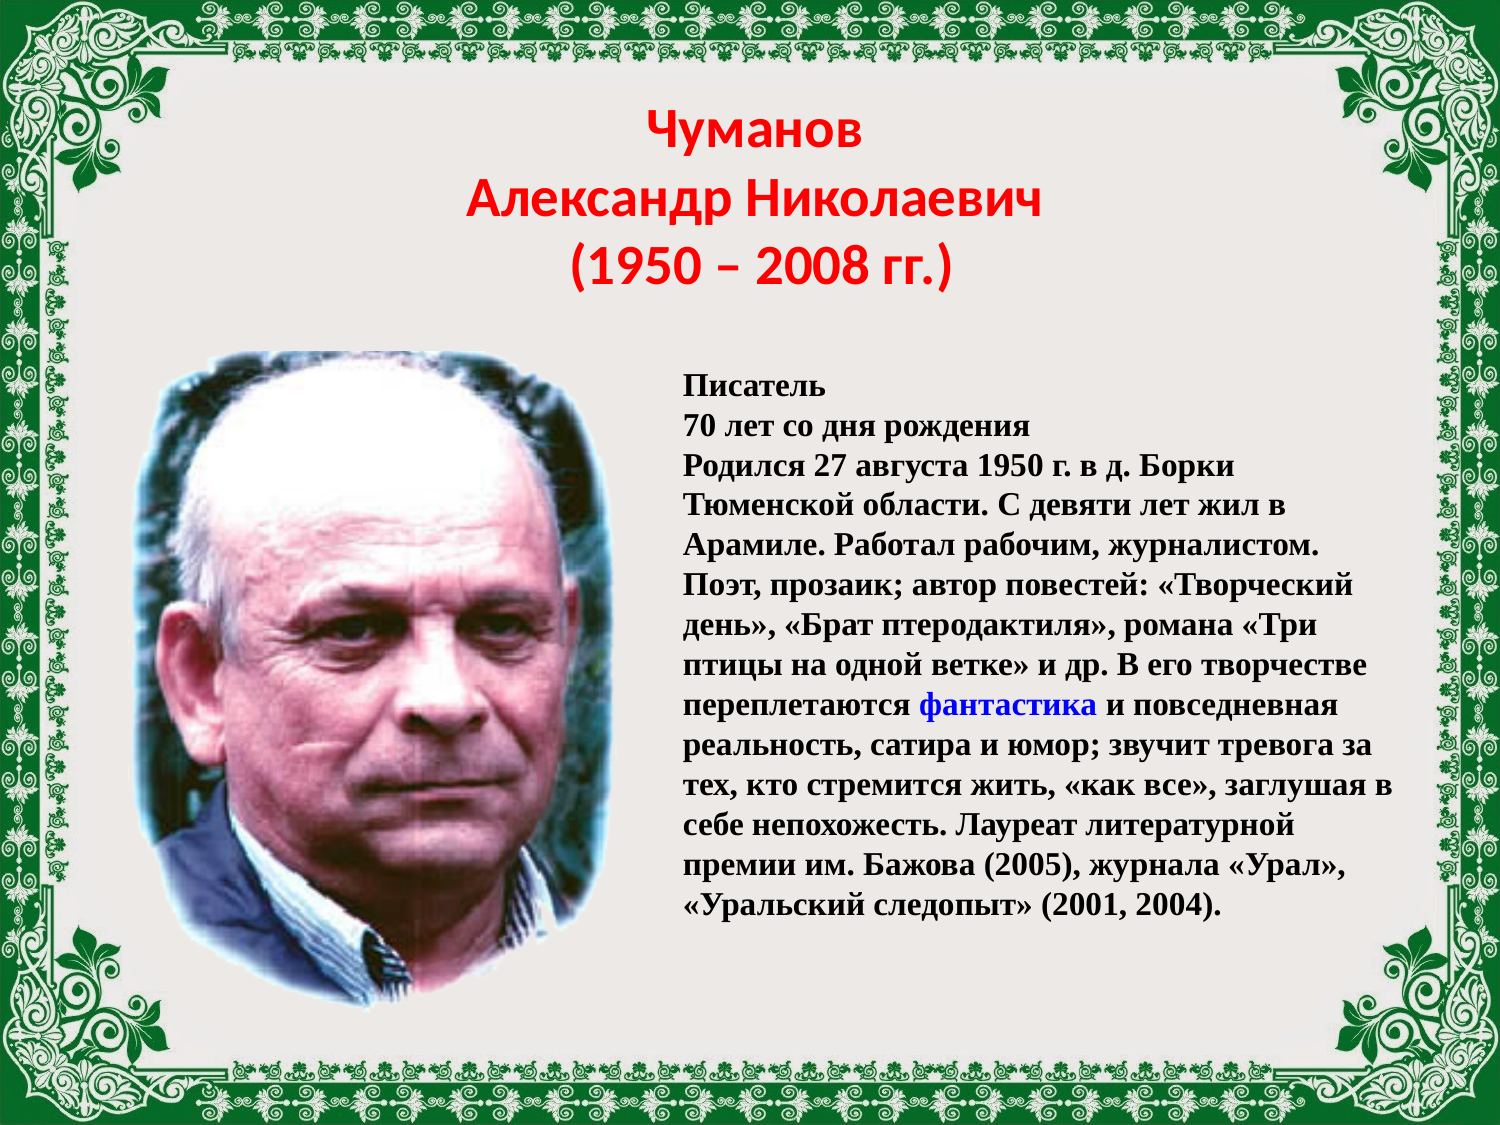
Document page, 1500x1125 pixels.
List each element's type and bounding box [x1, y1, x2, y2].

picture [0, 0, 1500, 1125]
list [128, 351, 617, 1014]
